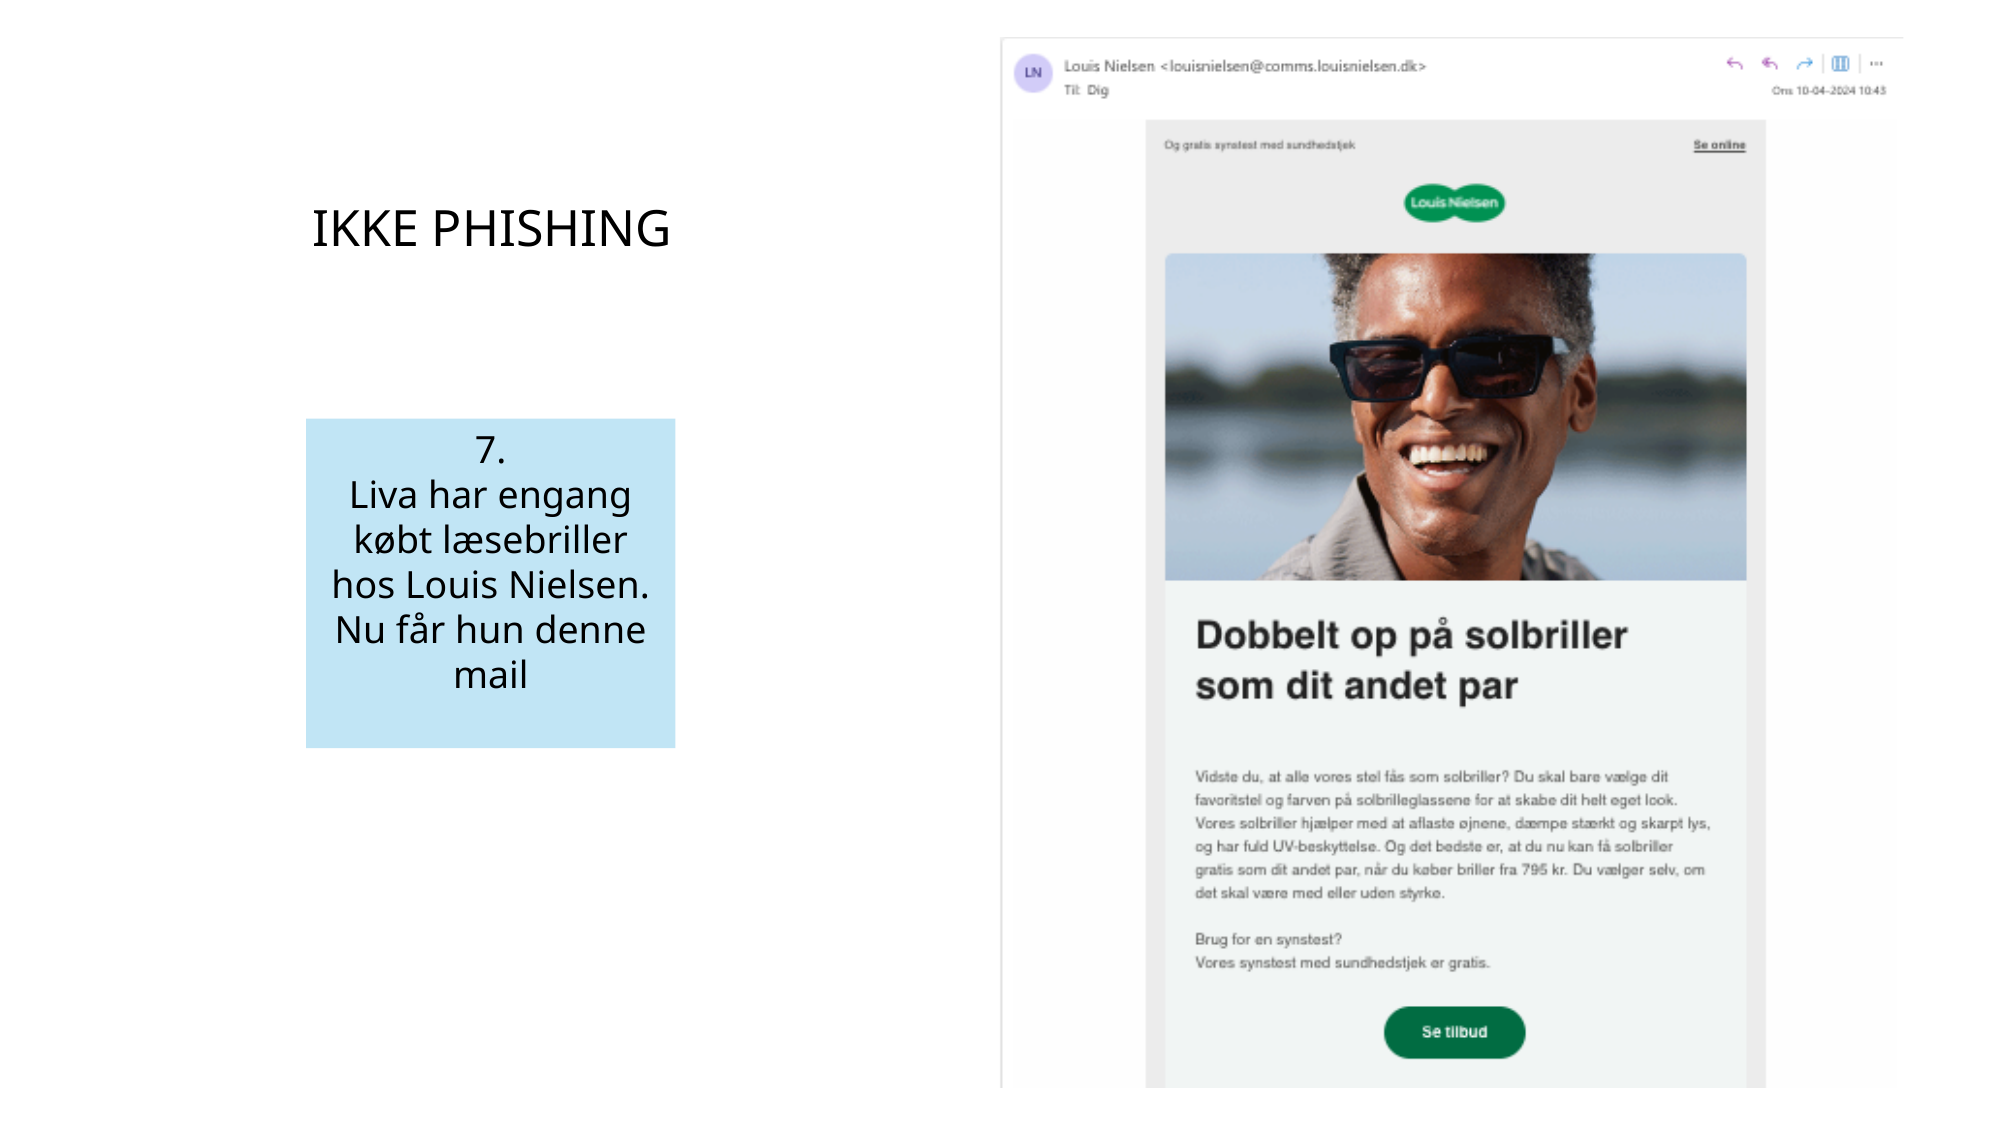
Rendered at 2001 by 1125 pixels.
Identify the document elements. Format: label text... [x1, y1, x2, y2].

text_box IKKE PHISHING [297, 188, 687, 264]
picture [999, 36, 1904, 1088]
text_box 7. Liva har engang købt læsebriller hos Louis Nielsen. Nu får hun denne mail [306, 418, 676, 749]
